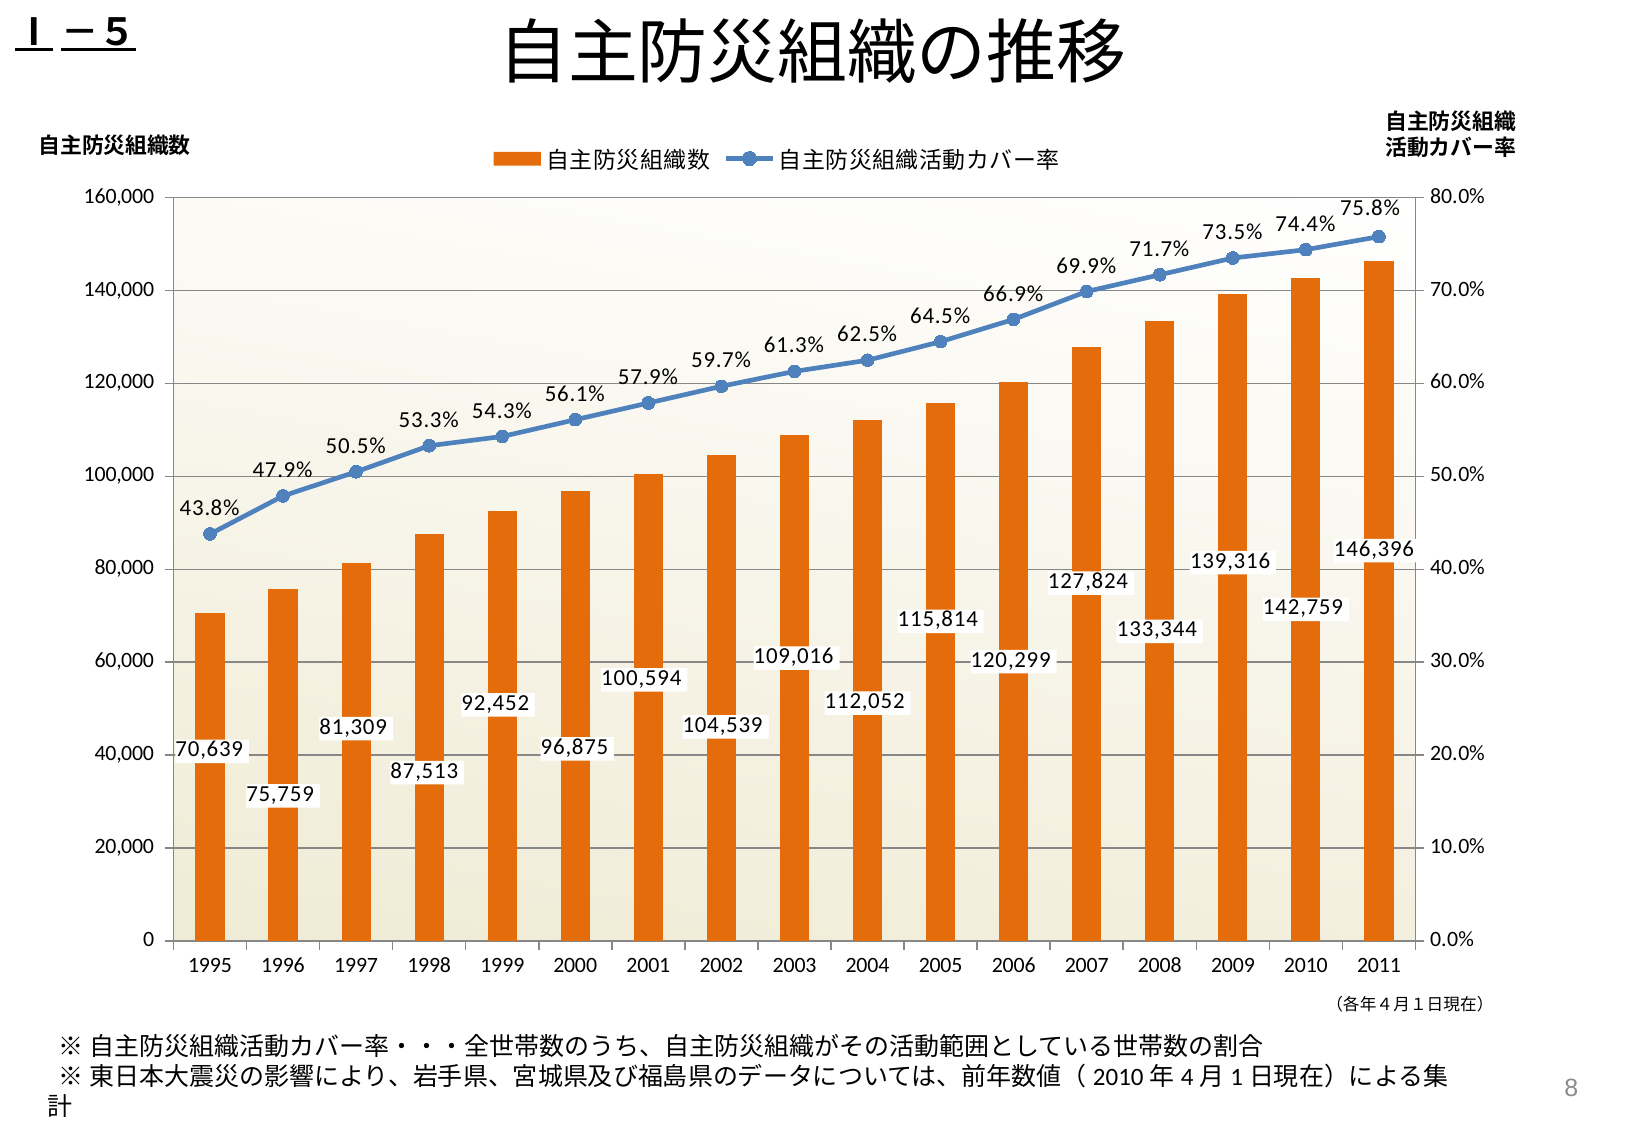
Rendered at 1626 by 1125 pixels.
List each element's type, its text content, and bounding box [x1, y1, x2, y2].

text_box （各年４月１日現在） [1320, 987, 1510, 1014]
text_box Ⅰ－５ [0, 0, 540, 78]
chart [56, 125, 1498, 1000]
slide_number 8 [1473, 1046, 1594, 1125]
text_box 自主防災組織数 [32, 125, 54, 158]
title 自主防災組織の推移 [0, 0, 1625, 99]
text_box 自主防災組織 活動カバー率 [1379, 101, 1569, 161]
text_box ※自主防災組織活動カバー率・・・全世帯数のうち、自主防災組織がその活動範囲としている世帯数の割合 ※東日本大震災の影響により、岩手県、宮城県及び福島県のデータについては、前年数値（2010年4月1日現在）による集計 [32, 1023, 1473, 1125]
